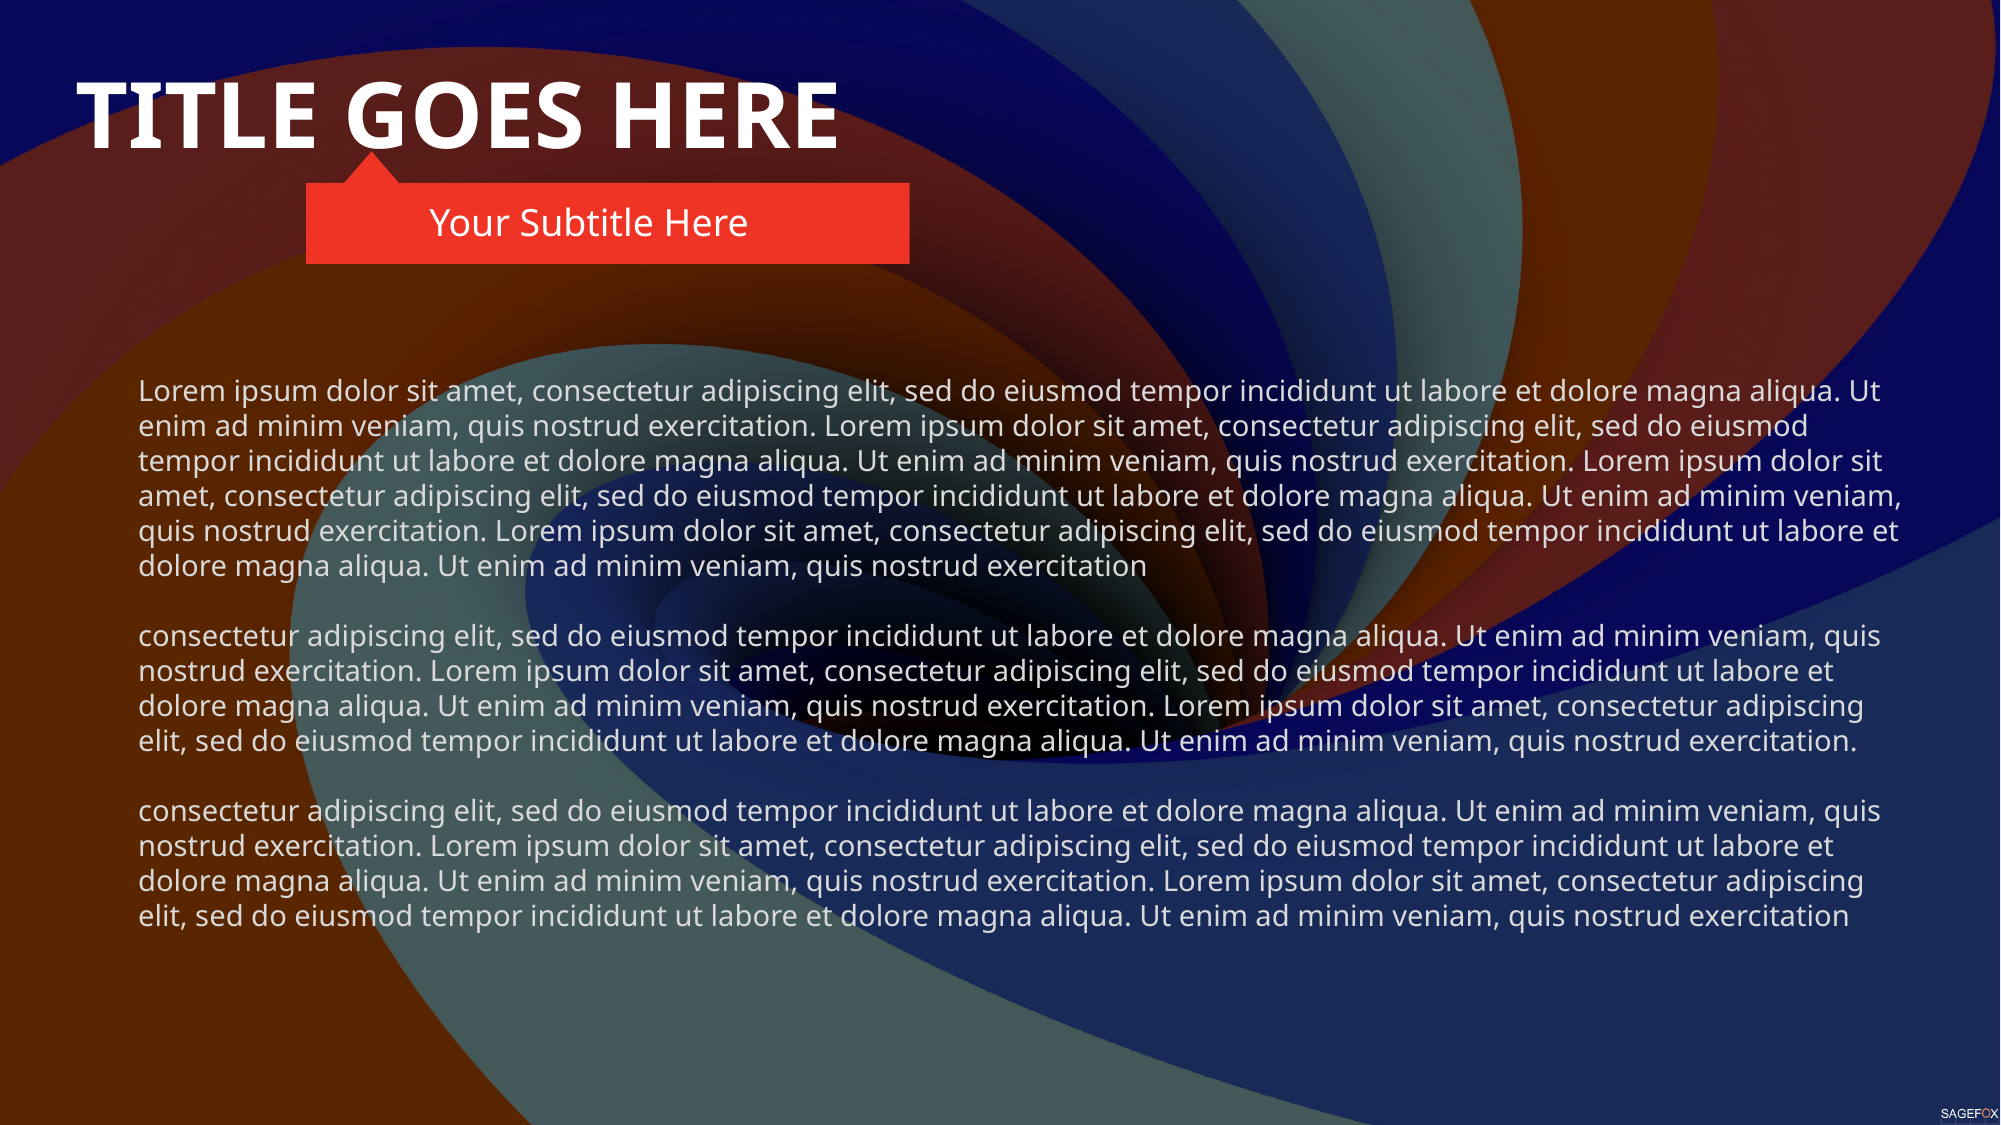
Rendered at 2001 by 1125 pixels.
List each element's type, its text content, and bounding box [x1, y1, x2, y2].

picture [0, 0, 2001, 1125]
text_box Lorem ipsum dolor sit amet, consectetur adipiscing elit, sed do eiusmod tempor incididunt ut labore et dolore magna aliqua. Ut enim ad minim veniam, quis nostrud exercitation. Lorem ipsum dolor sit amet, consectetur adipiscing elit, sed do eiusmod tempor incididunt ut labore et dolore magna aliqua. Ut enim ad minim veniam, quis nostrud exercitation. Lorem ipsum dolor sit amet, consectetur adipiscing elit, sed do eiusmod tempor incididunt ut labore et dolore magna aliqua. Ut enim ad minim veniam, quis nostrud exercitation. Lorem ipsum dolor sit amet, consectetur adipiscing elit, sed do eiusmod tempor incididunt ut labore et dolore magna aliqua. Ut enim ad minim veniam, quis nostrud exercitation consectetur adipiscing elit, sed do eiusmod tempor incididunt ut labore et dolore magna aliqua. Ut enim ad minim veniam, quis nostrud exercitation. Lorem ipsum dolor sit amet, consectetur adipiscing elit, sed do eiusmod tempor incididunt ut labore et dolore magna aliqua. Ut enim ad minim veniam, quis nostrud exercitation. Lorem ipsum dolor sit amet, consectetur adipiscing elit, sed do eiusmod tempor incididunt ut labore et dolore magna aliqua. Ut enim ad minim veniam, quis nostrud exercitation. consectetur adipiscing elit, sed do eiusmod tempor incididunt ut labore et dolore magna aliqua. Ut enim ad minim veniam, quis nostrud exercitation. Lorem ipsum dolor sit amet, consectetur adipiscing elit, sed do eiusmod tempor incididunt ut labore et dolore magna aliqua. Ut enim ad minim veniam, quis nostrud exercitation. Lorem ipsum dolor sit amet, consectetur adipiscing elit, sed do eiusmod tempor incididunt ut labore et dolore magna aliqua. Ut enim ad minim veniam, quis nostrud exercitation [123, 365, 1930, 940]
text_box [306, 151, 910, 264]
text_box TITLE GOES HERE [60, 49, 965, 175]
